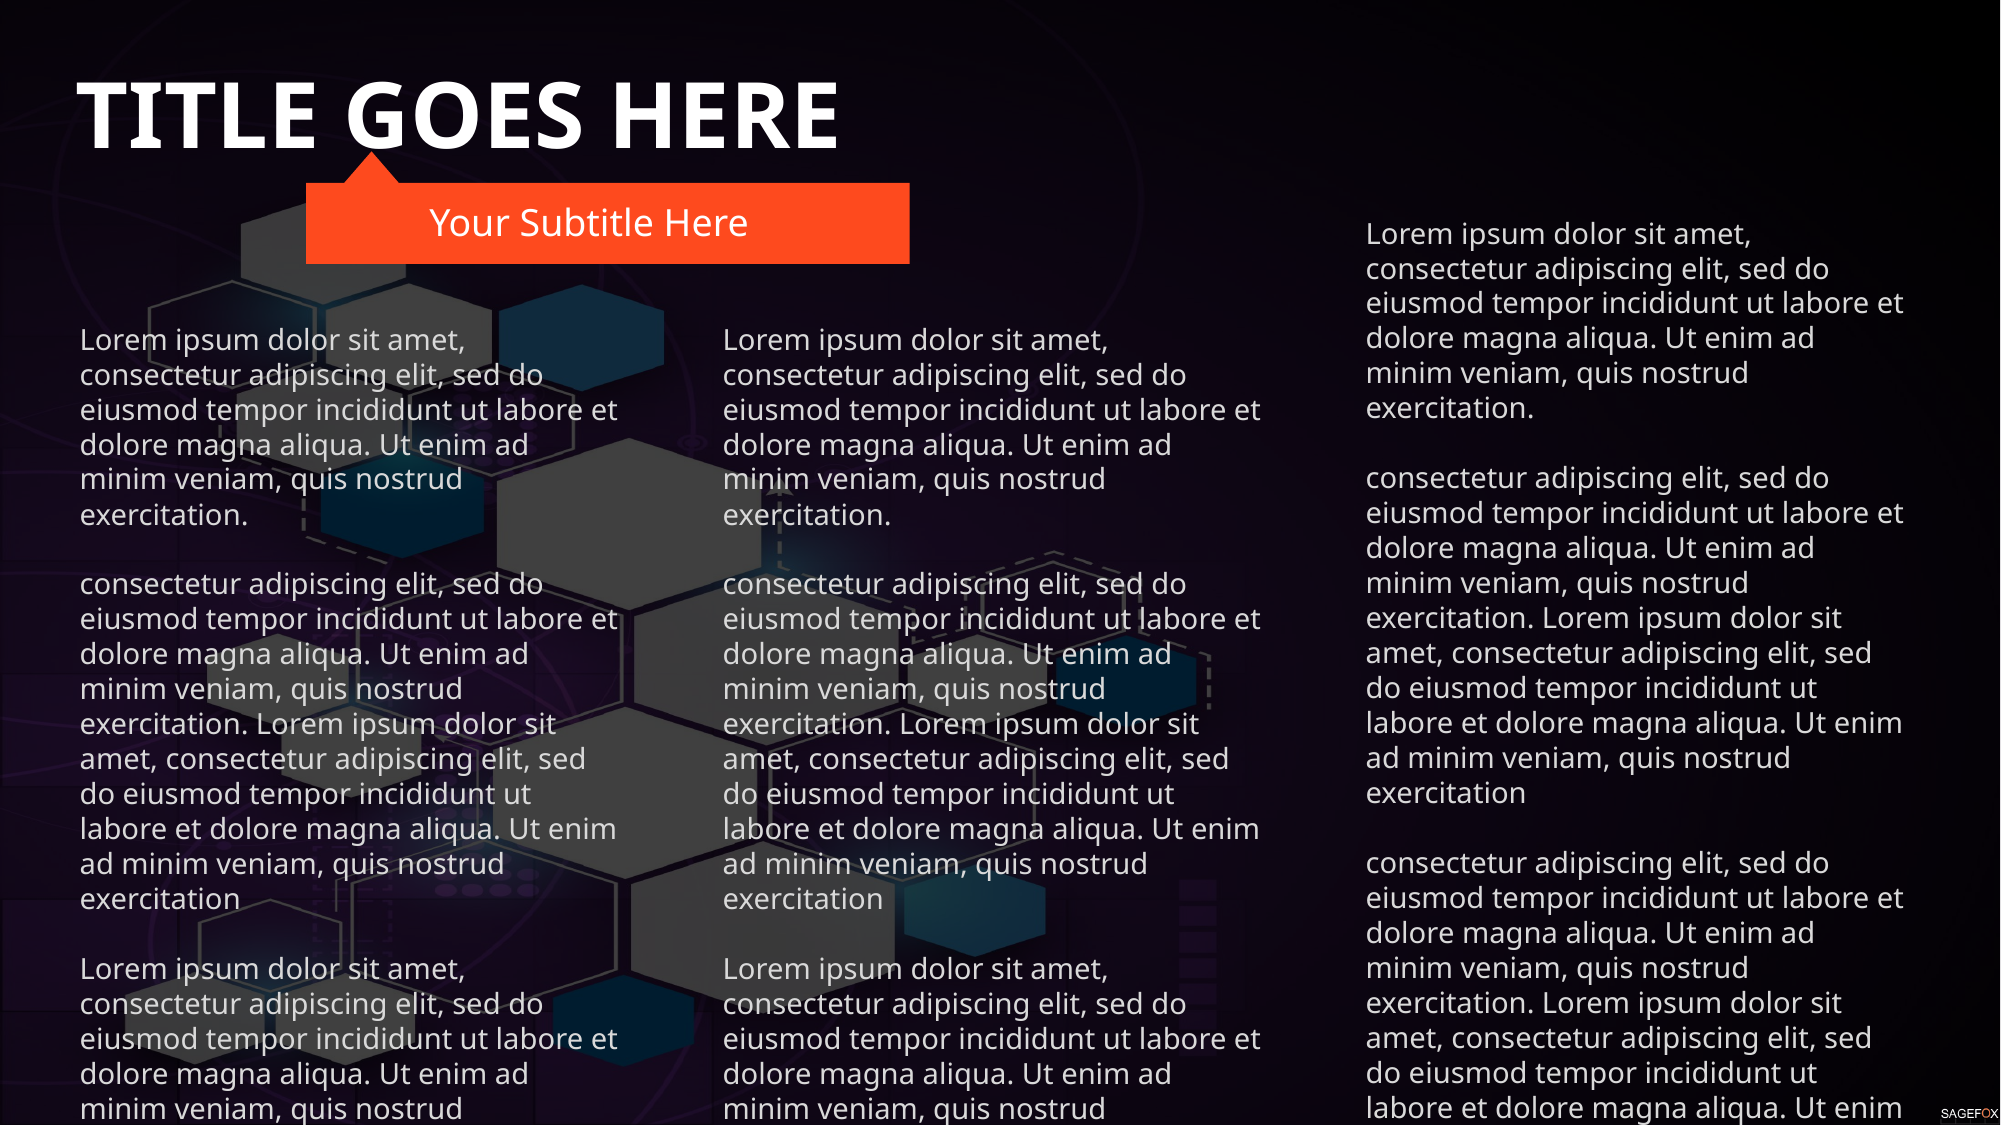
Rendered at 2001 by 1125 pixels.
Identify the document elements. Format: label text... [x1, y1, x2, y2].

text_box TITLE GOES HERE [60, 49, 965, 175]
picture [0, 0, 2001, 1125]
text_box Lorem ipsum dolor sit amet, consectetur adipiscing elit, sed do eiusmod tempor incididunt ut labore et dolore magna aliqua. Ut enim ad minim veniam, quis nostrud exercitation. consectetur adipiscing elit, sed do eiusmod tempor incididunt ut labore et dolore magna aliqua. Ut enim ad minim veniam, quis nostrud exercitation. Lorem ipsum dolor sit amet, consectetur adipiscing elit, sed do eiusmod tempor incididunt ut labore et dolore magna aliqua. Ut enim ad minim veniam, quis nostrud exercitation Lorem ipsum dolor sit amet, consectetur adipiscing elit, sed do eiusmod tempor incididunt ut labore et dolore magna aliqua. Ut enim ad minim veniam, quis nostrud exercitation [707, 313, 1278, 1125]
text_box Lorem ipsum dolor sit amet, consectetur adipiscing elit, sed do eiusmod tempor incididunt ut labore et dolore magna aliqua. Ut enim ad minim veniam, quis nostrud exercitation. consectetur adipiscing elit, sed do eiusmod tempor incididunt ut labore et dolore magna aliqua. Ut enim ad minim veniam, quis nostrud exercitation. Lorem ipsum dolor sit amet, consectetur adipiscing elit, sed do eiusmod tempor incididunt ut labore et dolore magna aliqua. Ut enim ad minim veniam, quis nostrud exercitation Lorem ipsum dolor sit amet, consectetur adipiscing elit, sed do eiusmod tempor incididunt ut labore et dolore magna aliqua. Ut enim ad minim veniam, quis nostrud exercitation. [64, 313, 635, 1125]
text_box Lorem ipsum dolor sit amet, consectetur adipiscing elit, sed do eiusmod tempor incididunt ut labore et dolore magna aliqua. Ut enim ad minim veniam, quis nostrud exercitation. consectetur adipiscing elit, sed do eiusmod tempor incididunt ut labore et dolore magna aliqua. Ut enim ad minim veniam, quis nostrud exercitation. Lorem ipsum dolor sit amet, consectetur adipiscing elit, sed do eiusmod tempor incididunt ut labore et dolore magna aliqua. Ut enim ad minim veniam, quis nostrud exercitation consectetur adipiscing elit, sed do eiusmod tempor incididunt ut labore et dolore magna aliqua. Ut enim ad minim veniam, quis nostrud exercitation. Lorem ipsum dolor sit amet, consectetur adipiscing elit, sed do eiusmod tempor incididunt ut labore et dolore magna aliqua. Ut enim ad minim veniam, quis nostrud exercitation [1350, 207, 1921, 1125]
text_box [306, 151, 910, 264]
